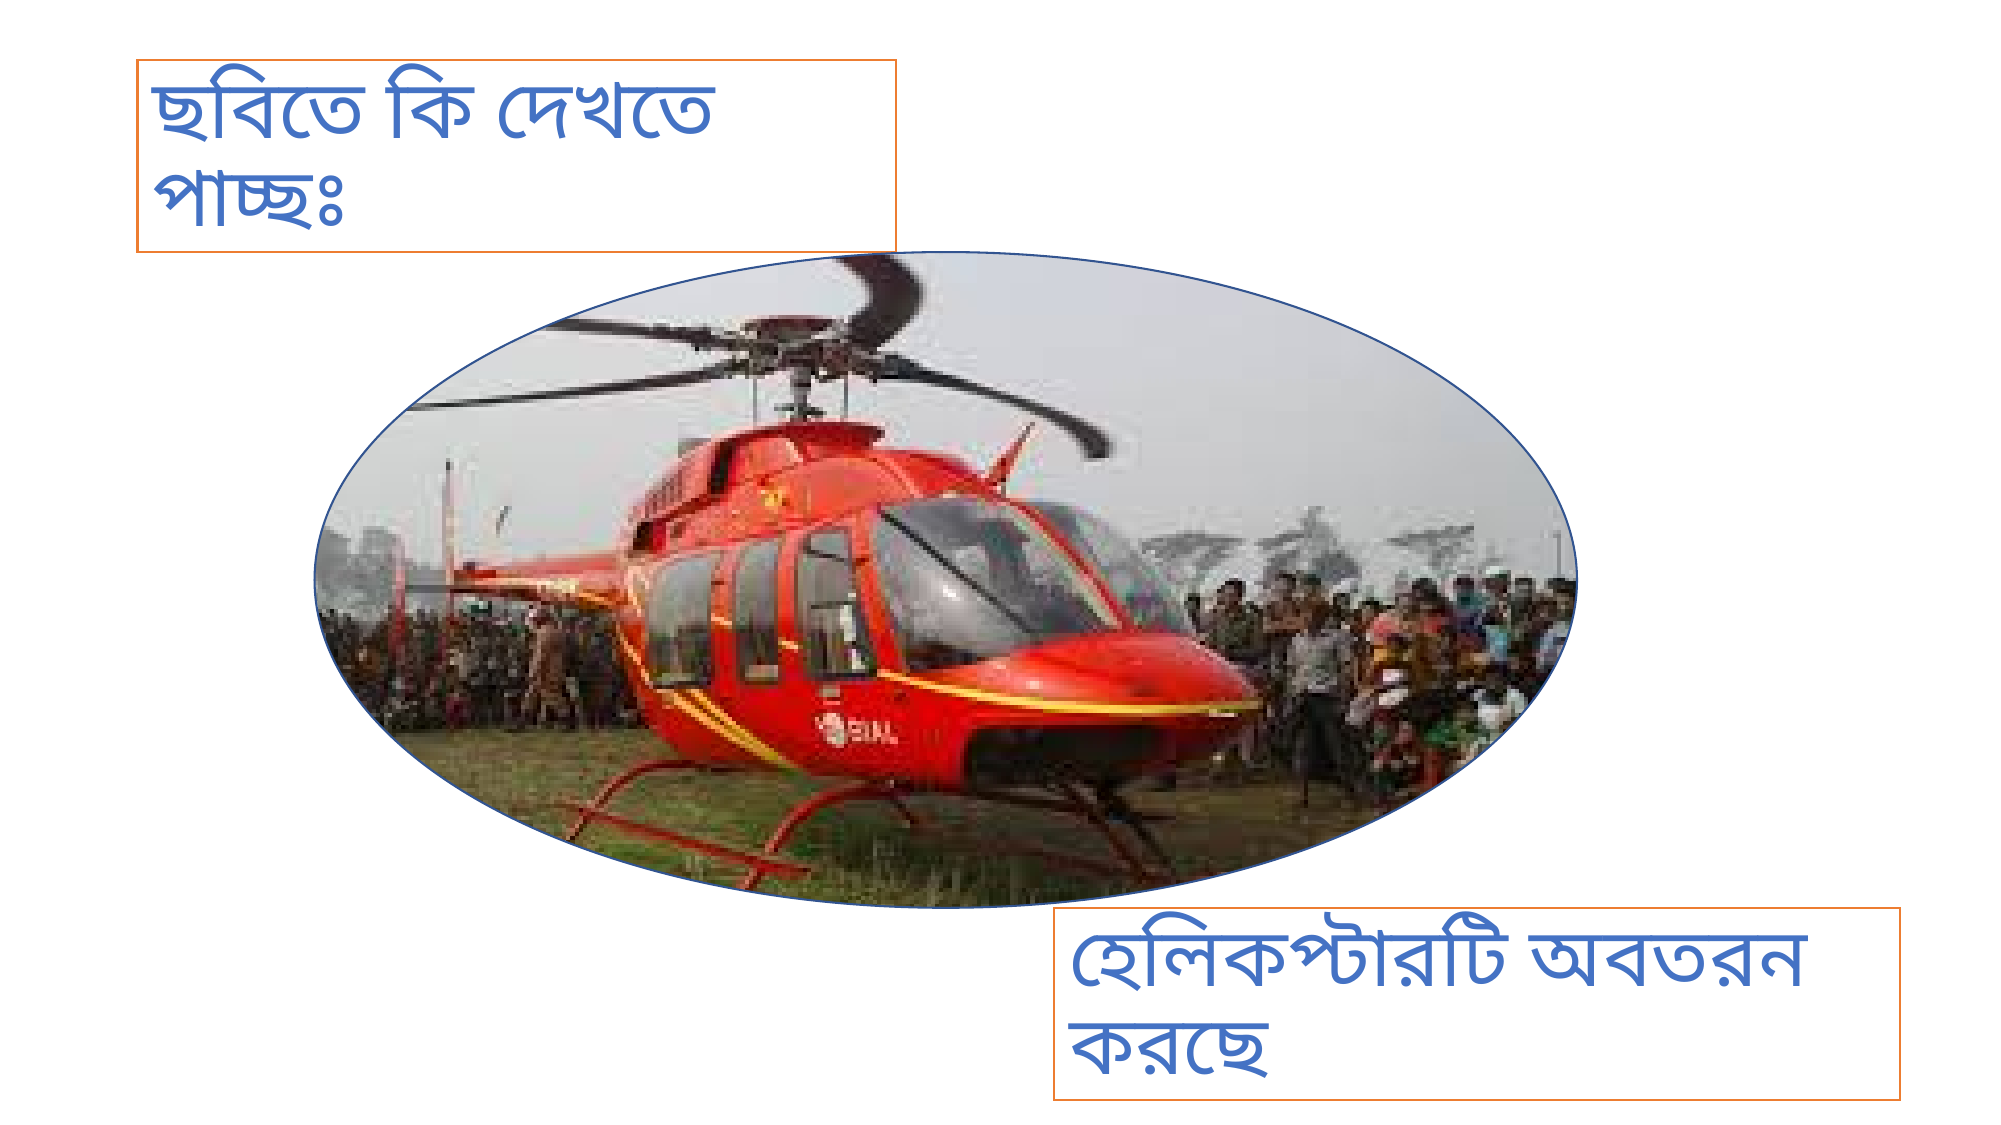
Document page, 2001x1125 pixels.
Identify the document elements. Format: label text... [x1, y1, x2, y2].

text_box হেলিকপ্টারটি অবতরন করছে [1053, 907, 1901, 1101]
text_box [313, 251, 1579, 909]
title ছবিতে কি দেখতে পাচ্ছঃ [136, 59, 897, 253]
